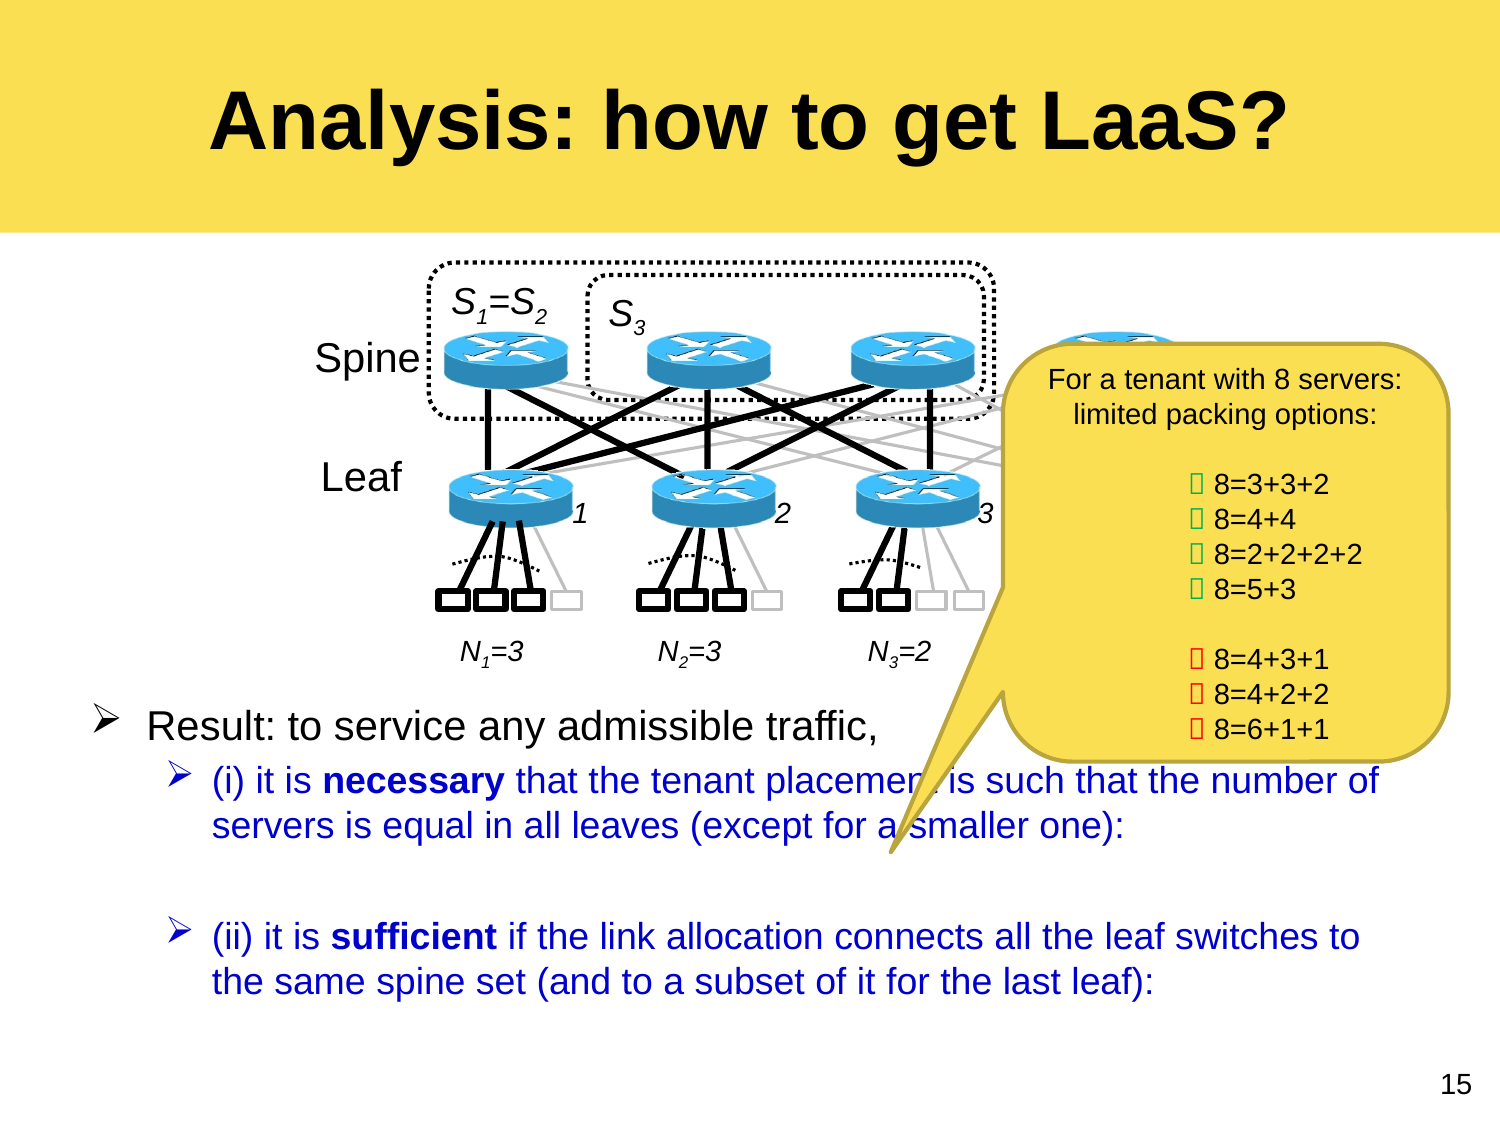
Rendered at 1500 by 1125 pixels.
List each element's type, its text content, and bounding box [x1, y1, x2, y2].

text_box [299, 262, 1201, 676]
title Analysis: how to get LaaS? [0, 0, 1500, 233]
text_box For a tenant with 8 servers: limited packing options:  8=3+3+2  8=4+4  8=2+2+2+2  8=5+3  8=4+3+1  8=4+2+2  8=6+1+1 [888, 341, 1451, 855]
